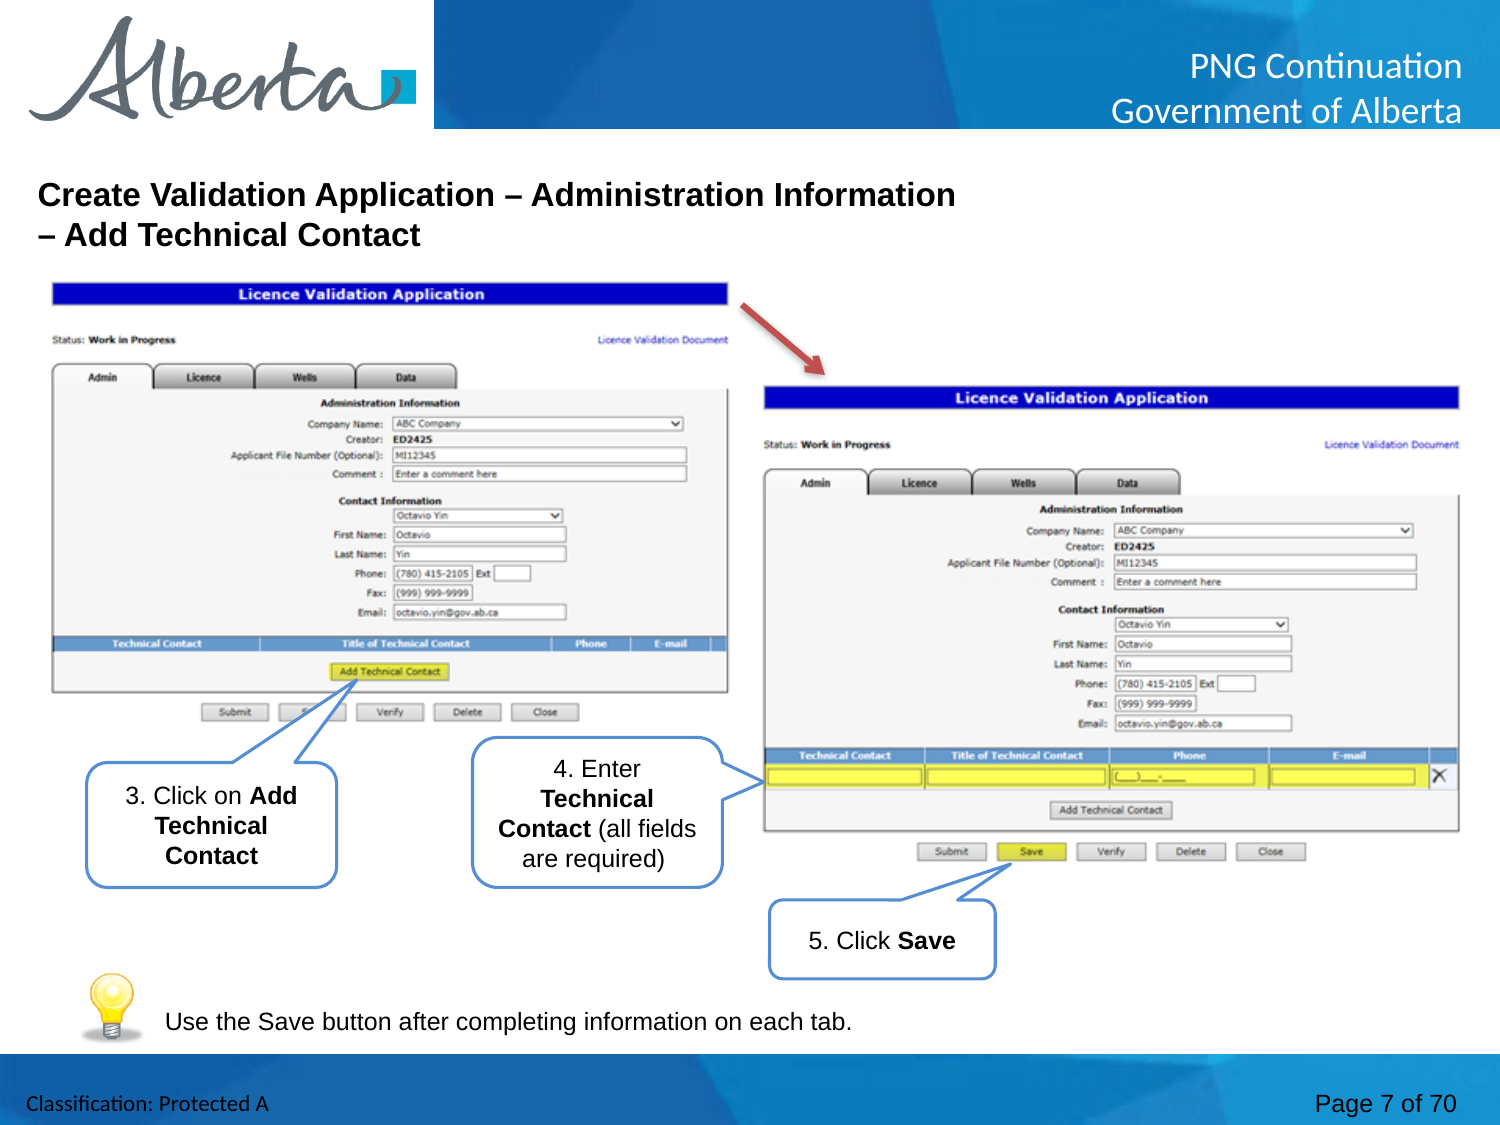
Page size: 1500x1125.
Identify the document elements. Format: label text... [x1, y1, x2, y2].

text_box 5. Click Save [767, 871, 1005, 970]
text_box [73, 972, 1500, 1044]
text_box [741, 304, 826, 376]
picture [0, 1054, 1500, 1125]
picture [760, 381, 1463, 864]
text_box 3. Click on Add Technical Contact [84, 732, 339, 890]
picture [434, 0, 1500, 129]
picture [49, 275, 730, 725]
picture [29, 16, 416, 121]
title Create Validation Application – Administration Information – Add Technical Contact [37, 173, 1320, 255]
text_box 4. Enter Technical Contact (all fields are required) [470, 735, 755, 890]
